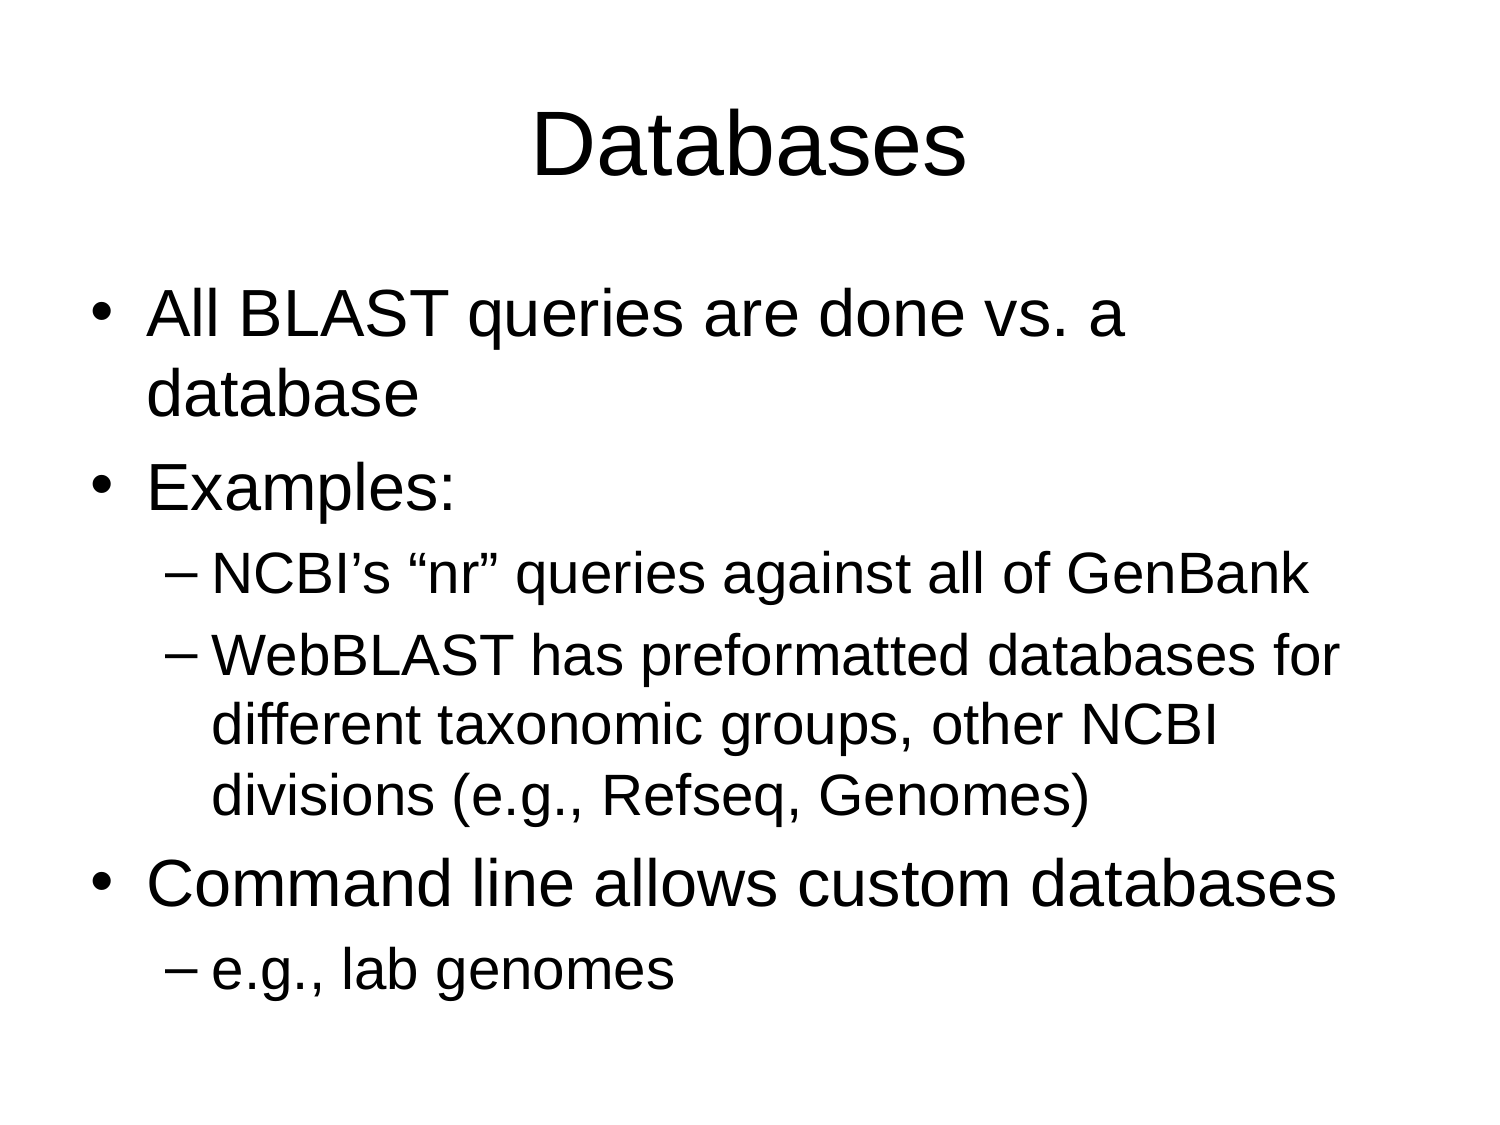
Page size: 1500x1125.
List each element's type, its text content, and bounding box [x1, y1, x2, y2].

title Databases [75, 45, 1425, 233]
list All BLAST queries are done vs. a database Examples: NCBI’s “nr” queries against all of GenBank WebBLAST has preformatted databases for different taxonomic groups, other NCBI divisions (e.g., Refseq, Genomes) Command line allows custom databases e.g., lab genomes [75, 262, 1425, 1005]
